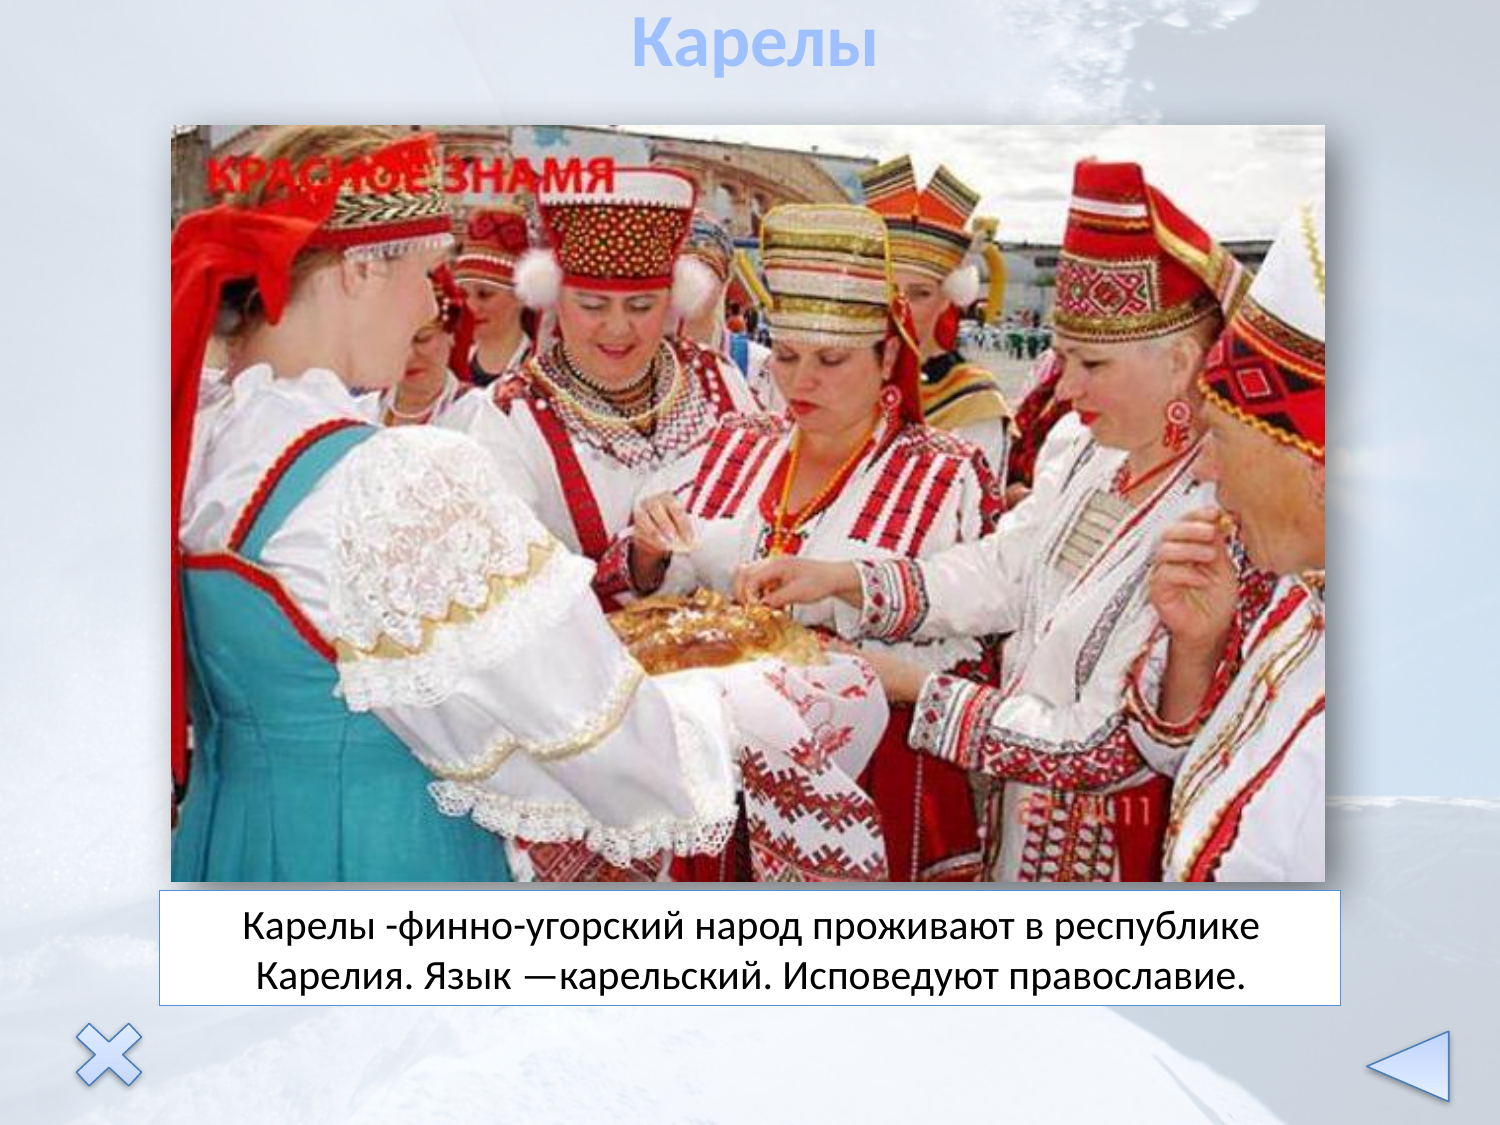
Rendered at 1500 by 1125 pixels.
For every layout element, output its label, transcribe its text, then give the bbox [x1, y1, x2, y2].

text_box [75, 1022, 143, 1087]
picture [170, 125, 1325, 882]
text_box [1365, 1030, 1450, 1103]
text_box Карелы -финно-угорский народ проживают в республике Карелия. Язык —карельский. Исповедуют православие. [159, 890, 1341, 1006]
text_box Карелы [41, 0, 1471, 89]
